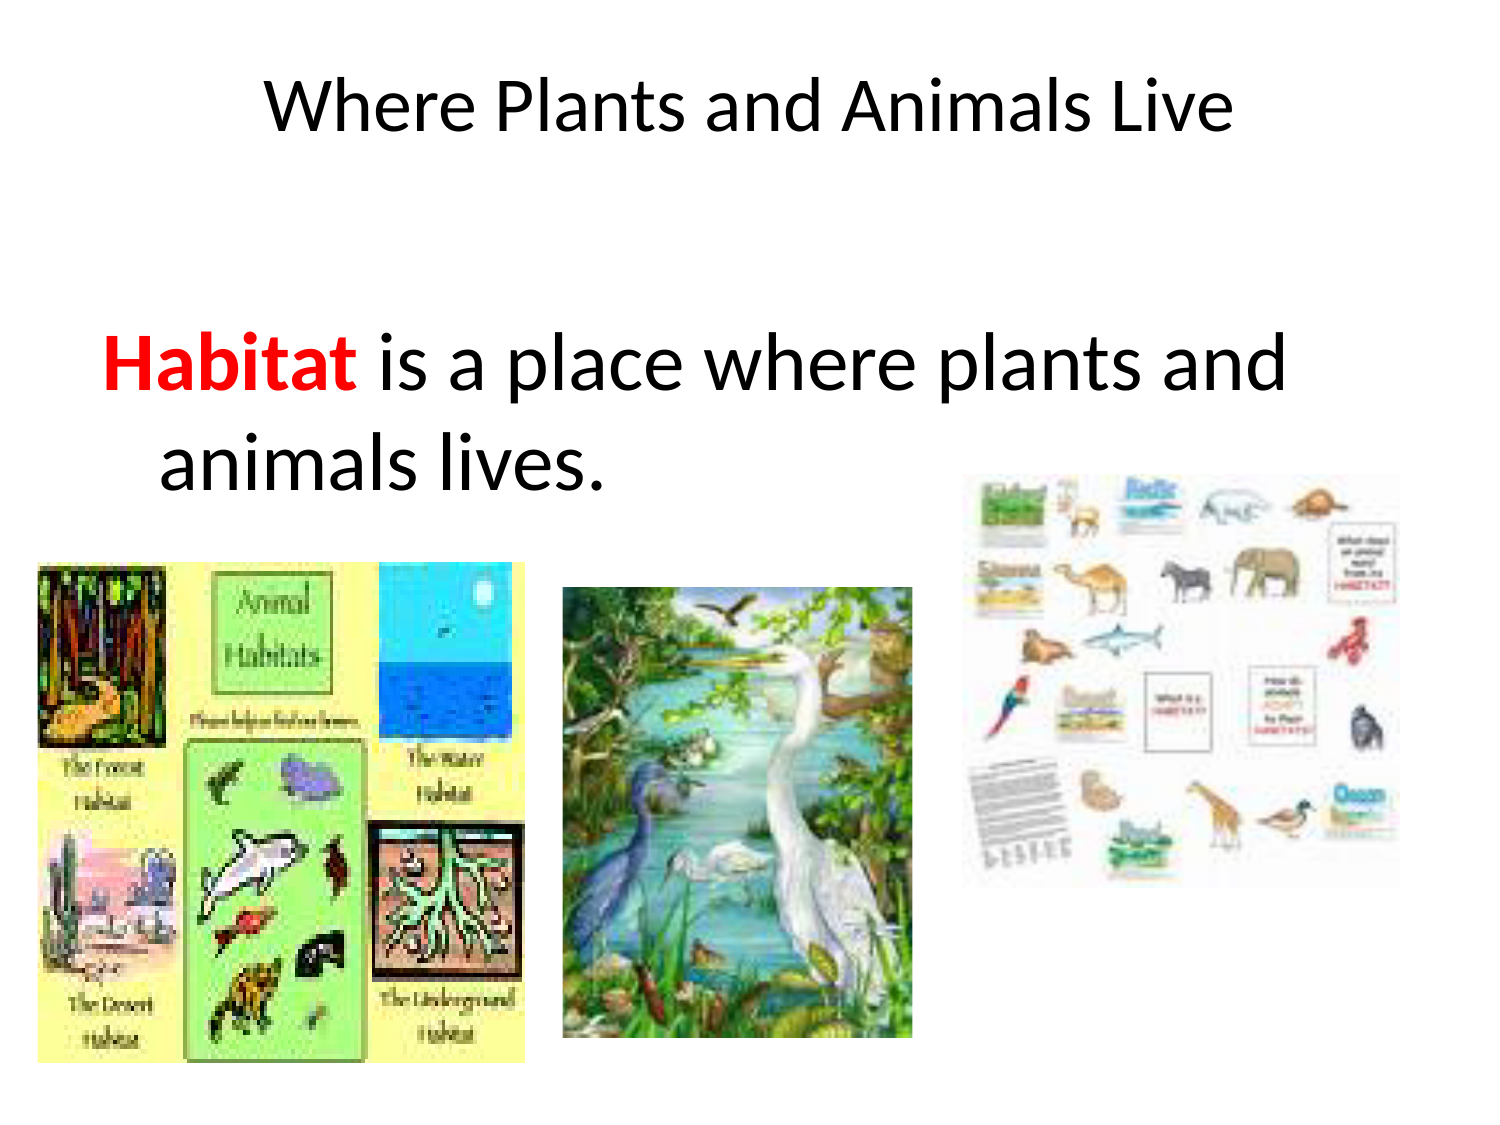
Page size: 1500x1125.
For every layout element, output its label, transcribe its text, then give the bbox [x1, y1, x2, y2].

picture [962, 474, 1401, 888]
picture [37, 562, 526, 1063]
list Habitat is a place where plants and animals lives. [87, 299, 1438, 465]
picture [562, 587, 913, 1038]
title Where Plants and Animals Live [75, 45, 1425, 233]
list Habitat is a place where plants and animals lives. [87, 466, 1438, 538]
